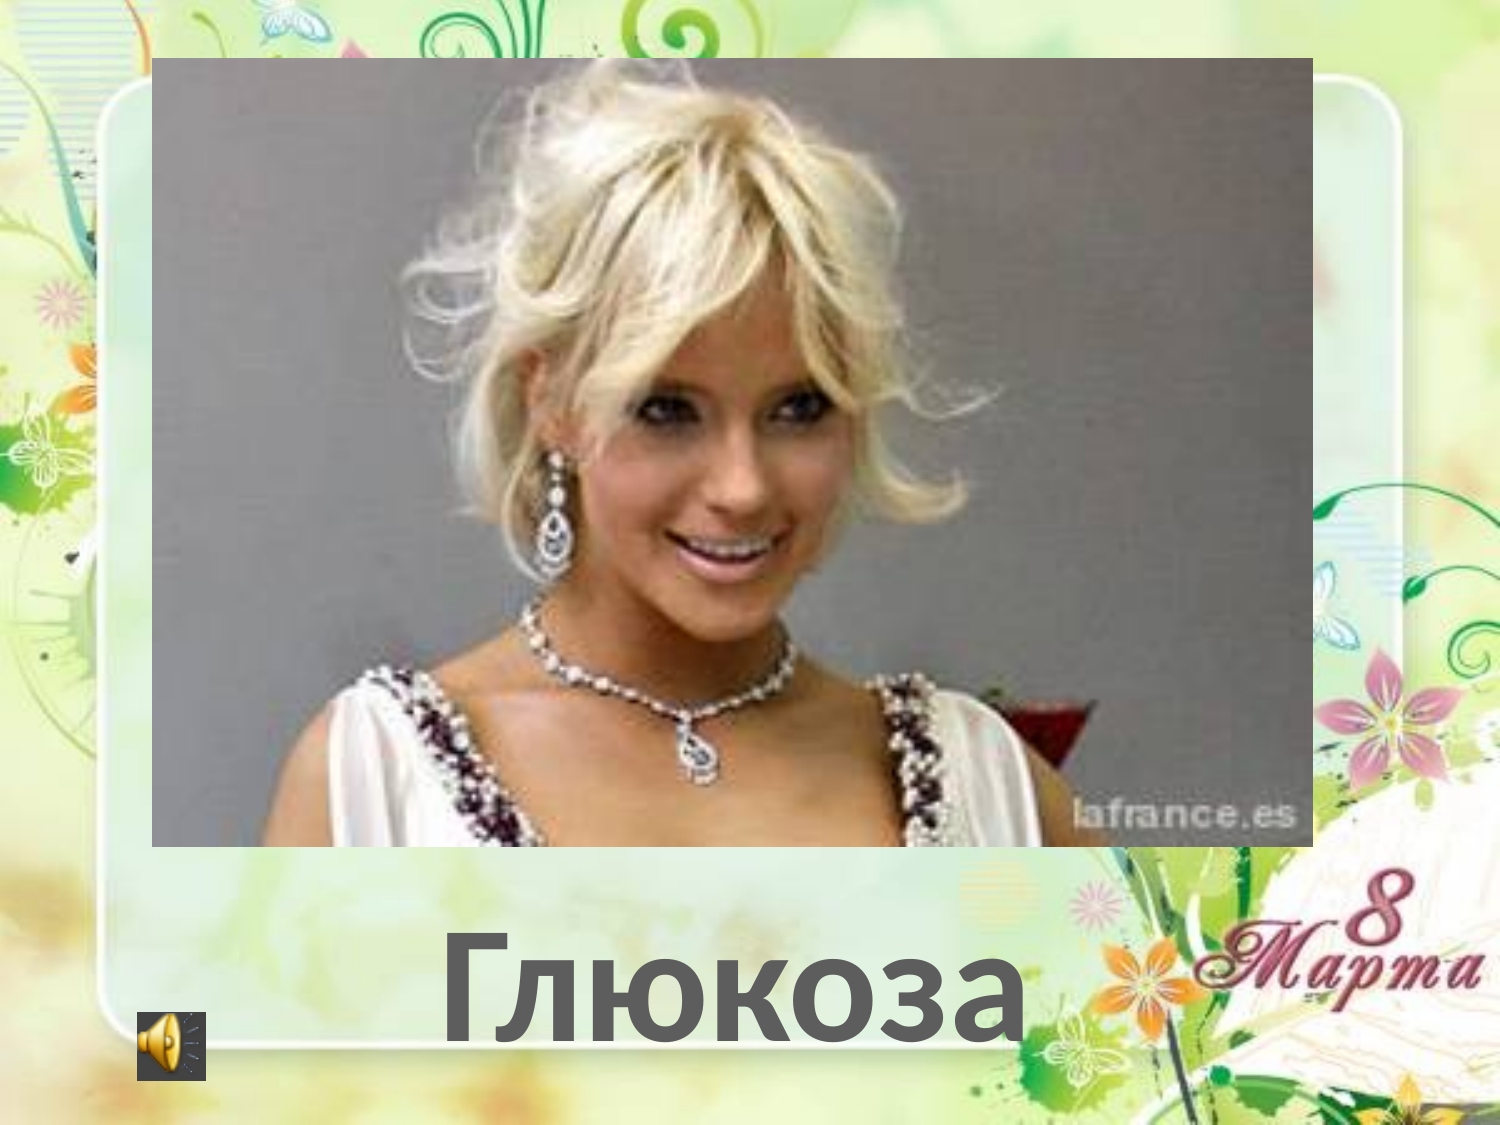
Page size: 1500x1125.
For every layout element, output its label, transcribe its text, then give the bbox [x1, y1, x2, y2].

picture [0, 0, 1500, 1125]
text_box Глюкоза [424, 867, 1048, 1083]
